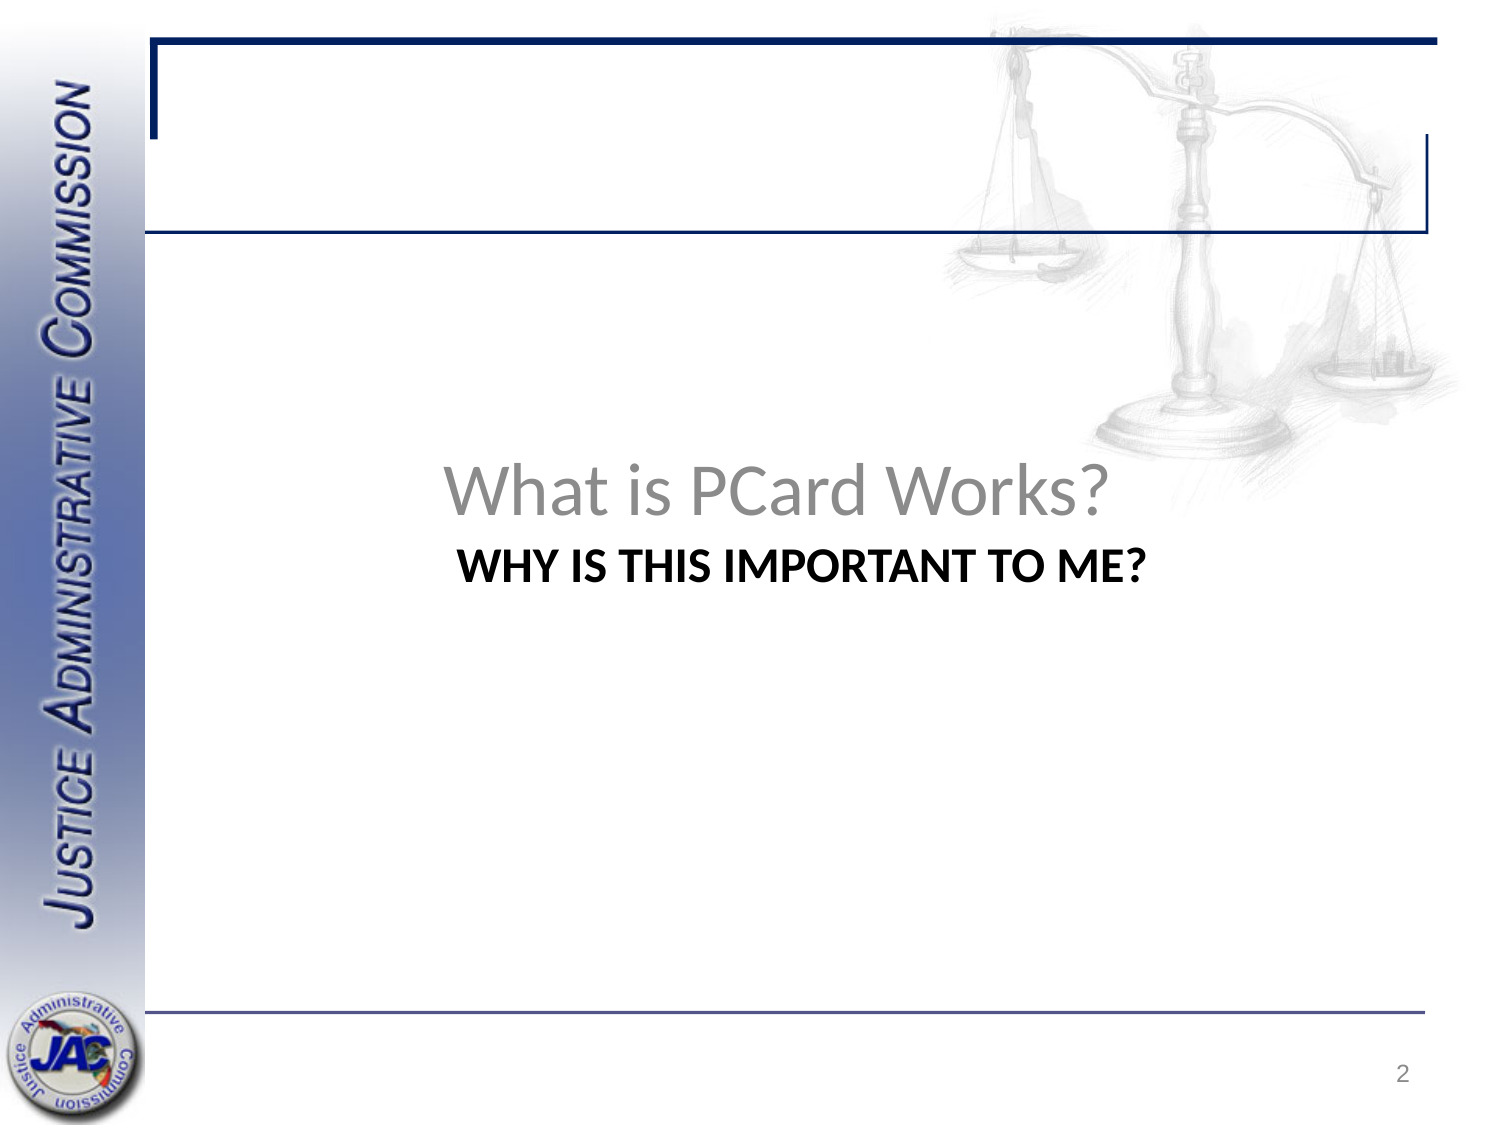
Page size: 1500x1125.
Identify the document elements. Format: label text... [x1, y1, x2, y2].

slide_number 2 [1074, 1042, 1425, 1103]
title Why is this important to me? [164, 524, 1440, 738]
picture [0, 0, 145, 1125]
list What is PCard Works? [162, 349, 1394, 538]
picture [912, 0, 1500, 524]
